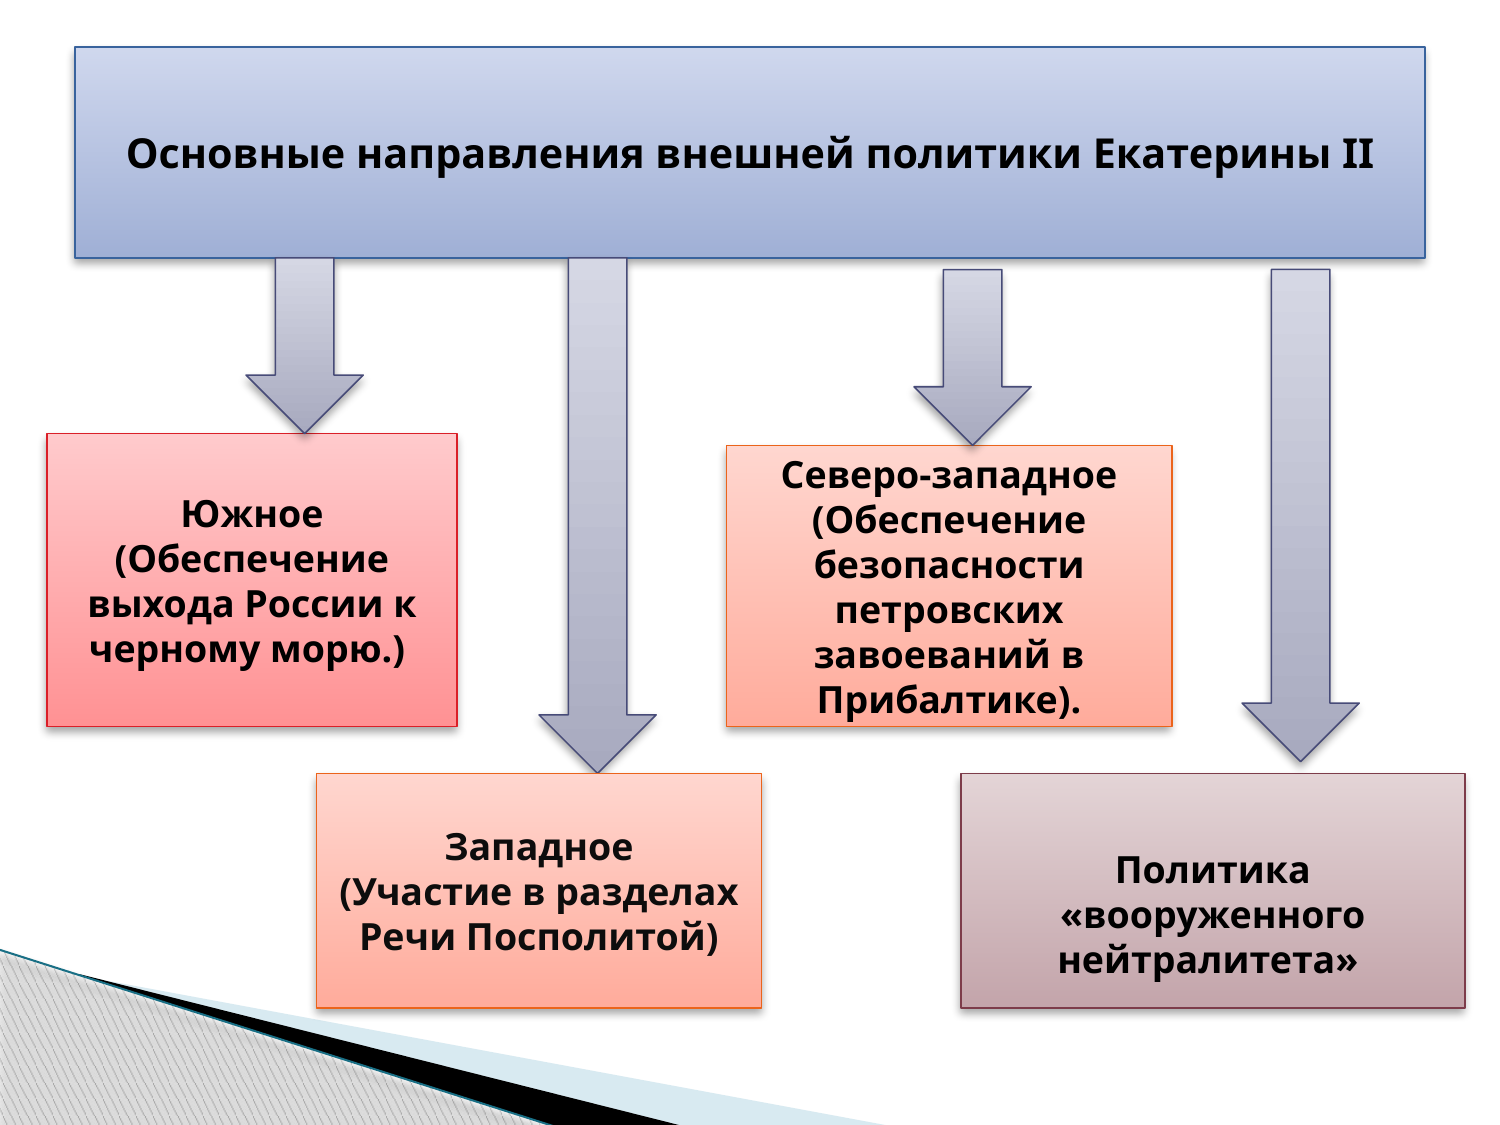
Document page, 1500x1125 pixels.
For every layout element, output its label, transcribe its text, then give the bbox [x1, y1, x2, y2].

text_box Западное (Участие в разделах Речи Посполитой) [316, 773, 762, 1009]
text_box Южное (Обеспечение выхода России к черному морю.) [46, 433, 458, 727]
text_box [538, 257, 657, 773]
text_box [913, 268, 1032, 446]
text_box Политика «вооруженного нейтралитета» [960, 773, 1466, 1009]
title Основные направления внешней политики Екатерины II [74, 46, 1426, 259]
text_box [245, 257, 364, 435]
text_box [1241, 268, 1360, 763]
text_box Северо-западное (Обеспечение безопасности петровских завоеваний в Прибалтике). [726, 445, 1173, 727]
